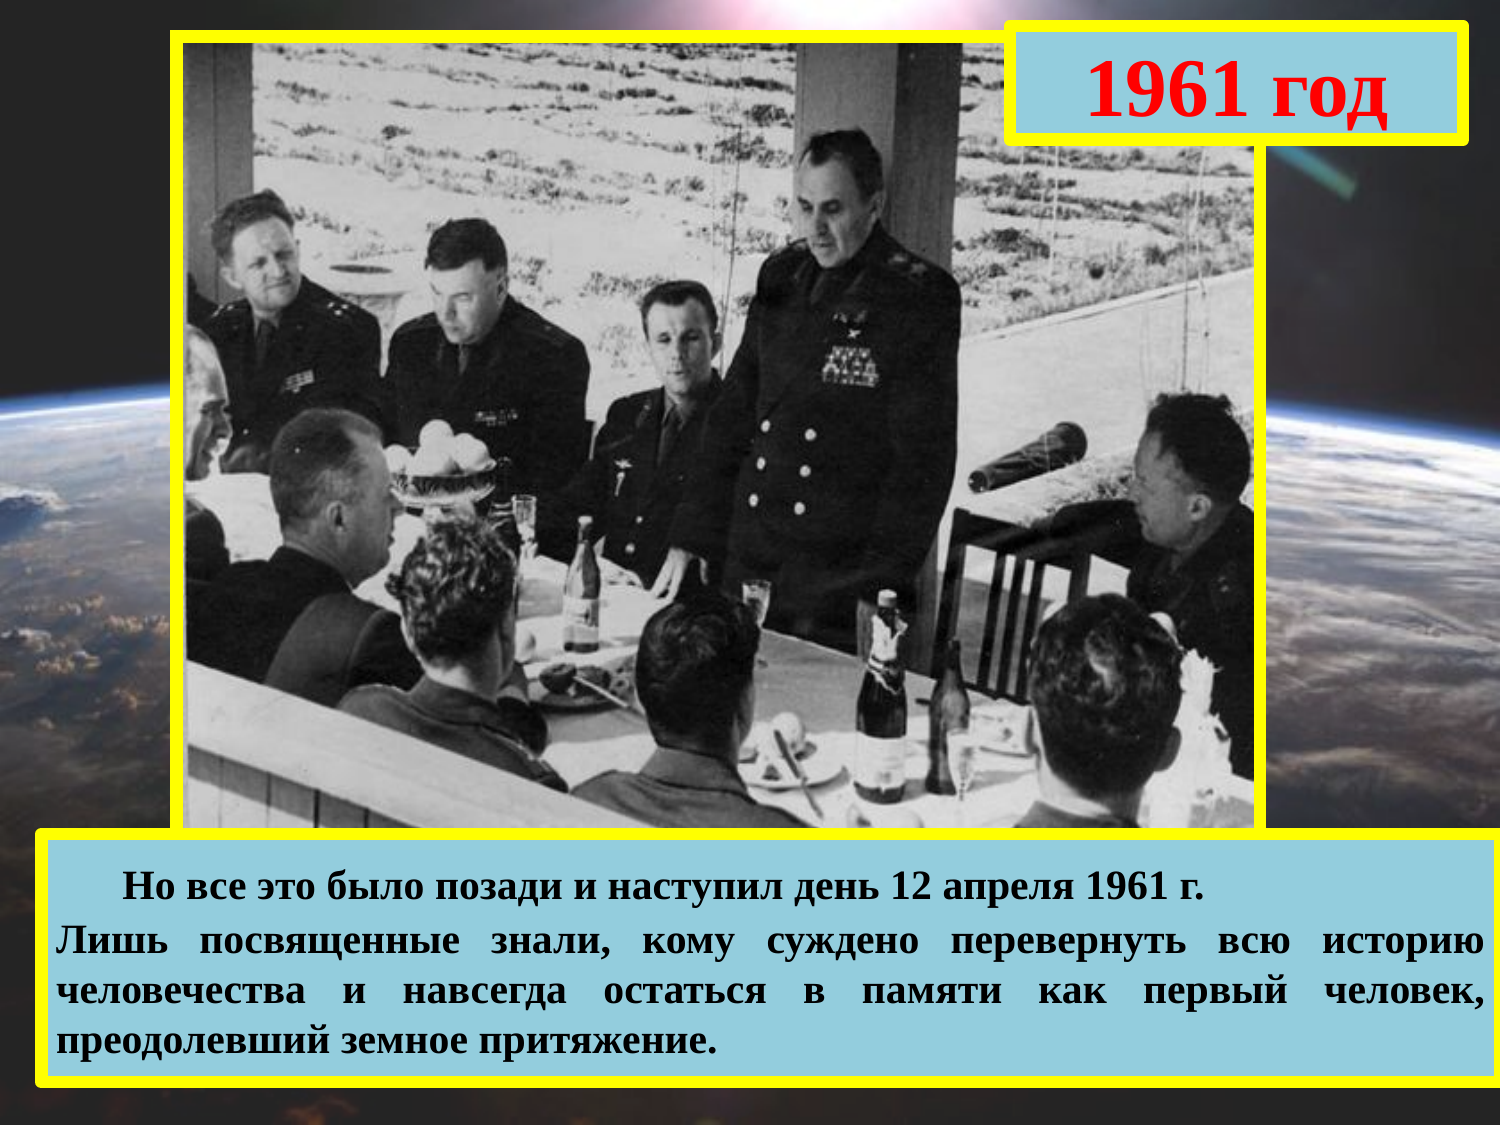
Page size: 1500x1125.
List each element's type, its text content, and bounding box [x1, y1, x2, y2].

text_box Но все это было позади и наступил день 12 апреля 1961 г. Лишь посвященные знали, кому суждено перевернуть всю историю человечества и навсегда остаться в памяти как первый человек, преодолевший земное притяжение. [41, 834, 1500, 1083]
picture [182, 42, 1254, 851]
text_box 1961 год [1009, 26, 1464, 140]
